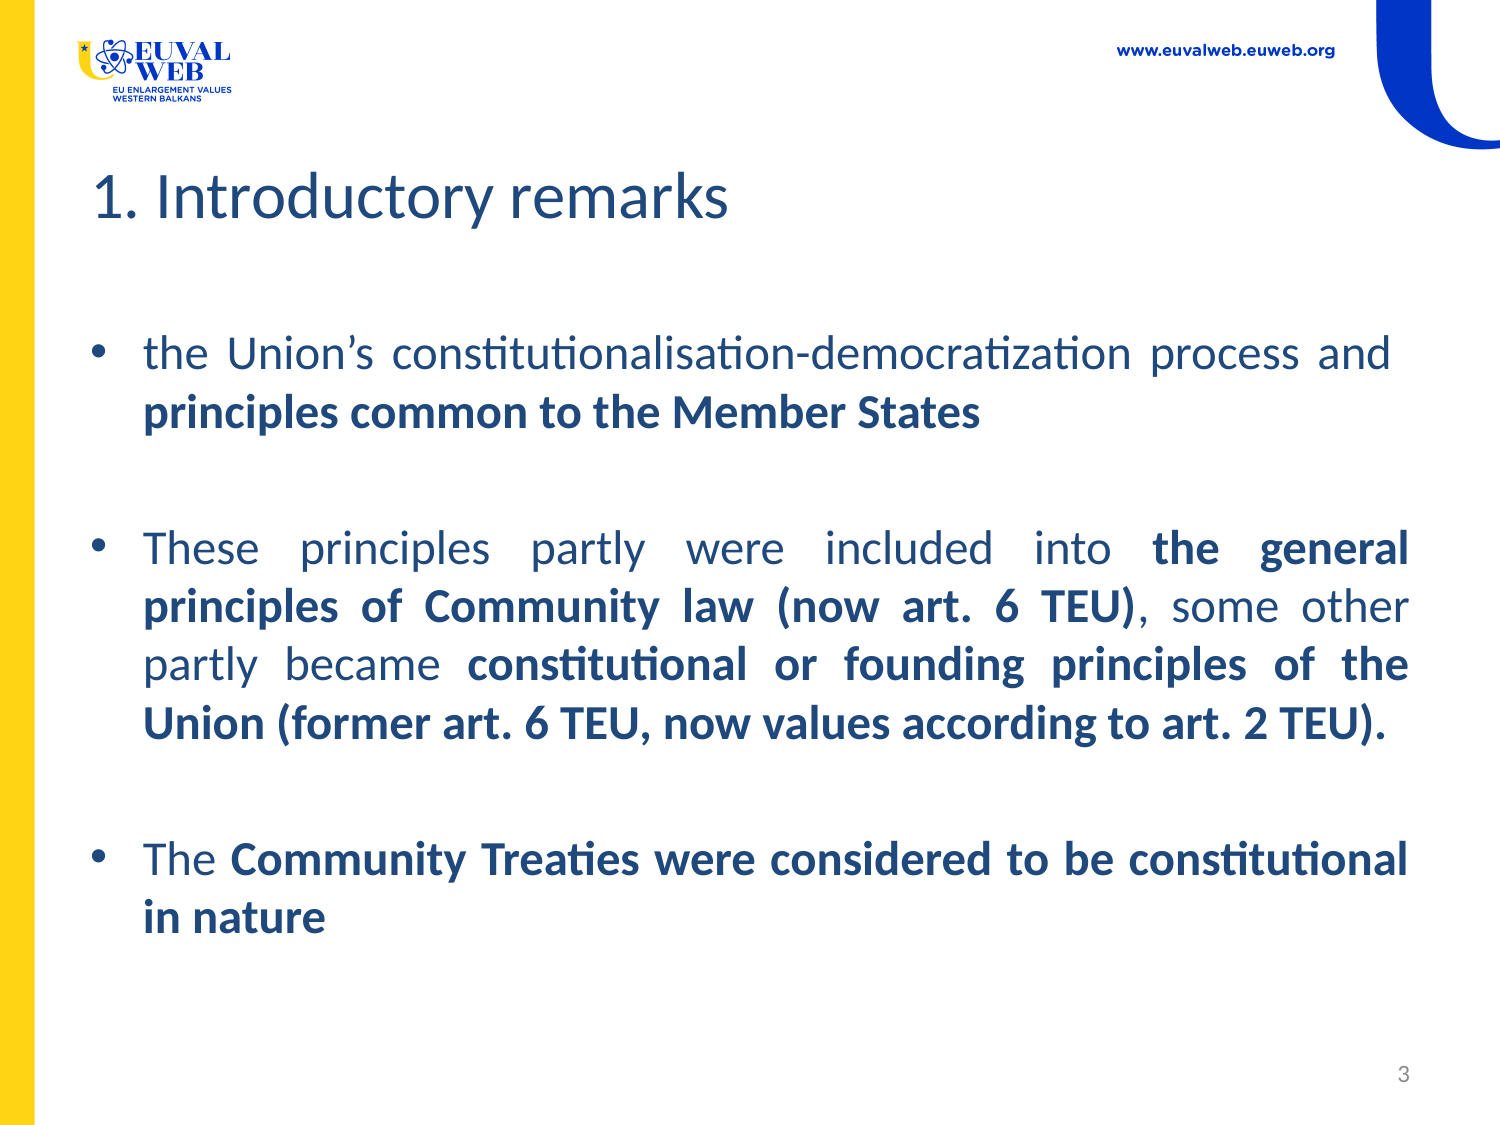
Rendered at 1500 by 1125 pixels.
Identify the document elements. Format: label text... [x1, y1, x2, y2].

list the Union’s constitutionalisation-democratization process and principles common to the Member States These principles partly were included into the general principles of Community law (now art. 6 TEU), some other partly became constitutional or founding principles of the Union (former art. 6 TEU, now values according to art. 2 TEU). The Community Treaties were considered to be constitutional in nature [75, 245, 1425, 1005]
picture [0, 0, 1500, 1125]
slide_number 3 [1074, 1042, 1425, 1103]
title 1. Introductory remarks [75, 110, 1425, 245]
